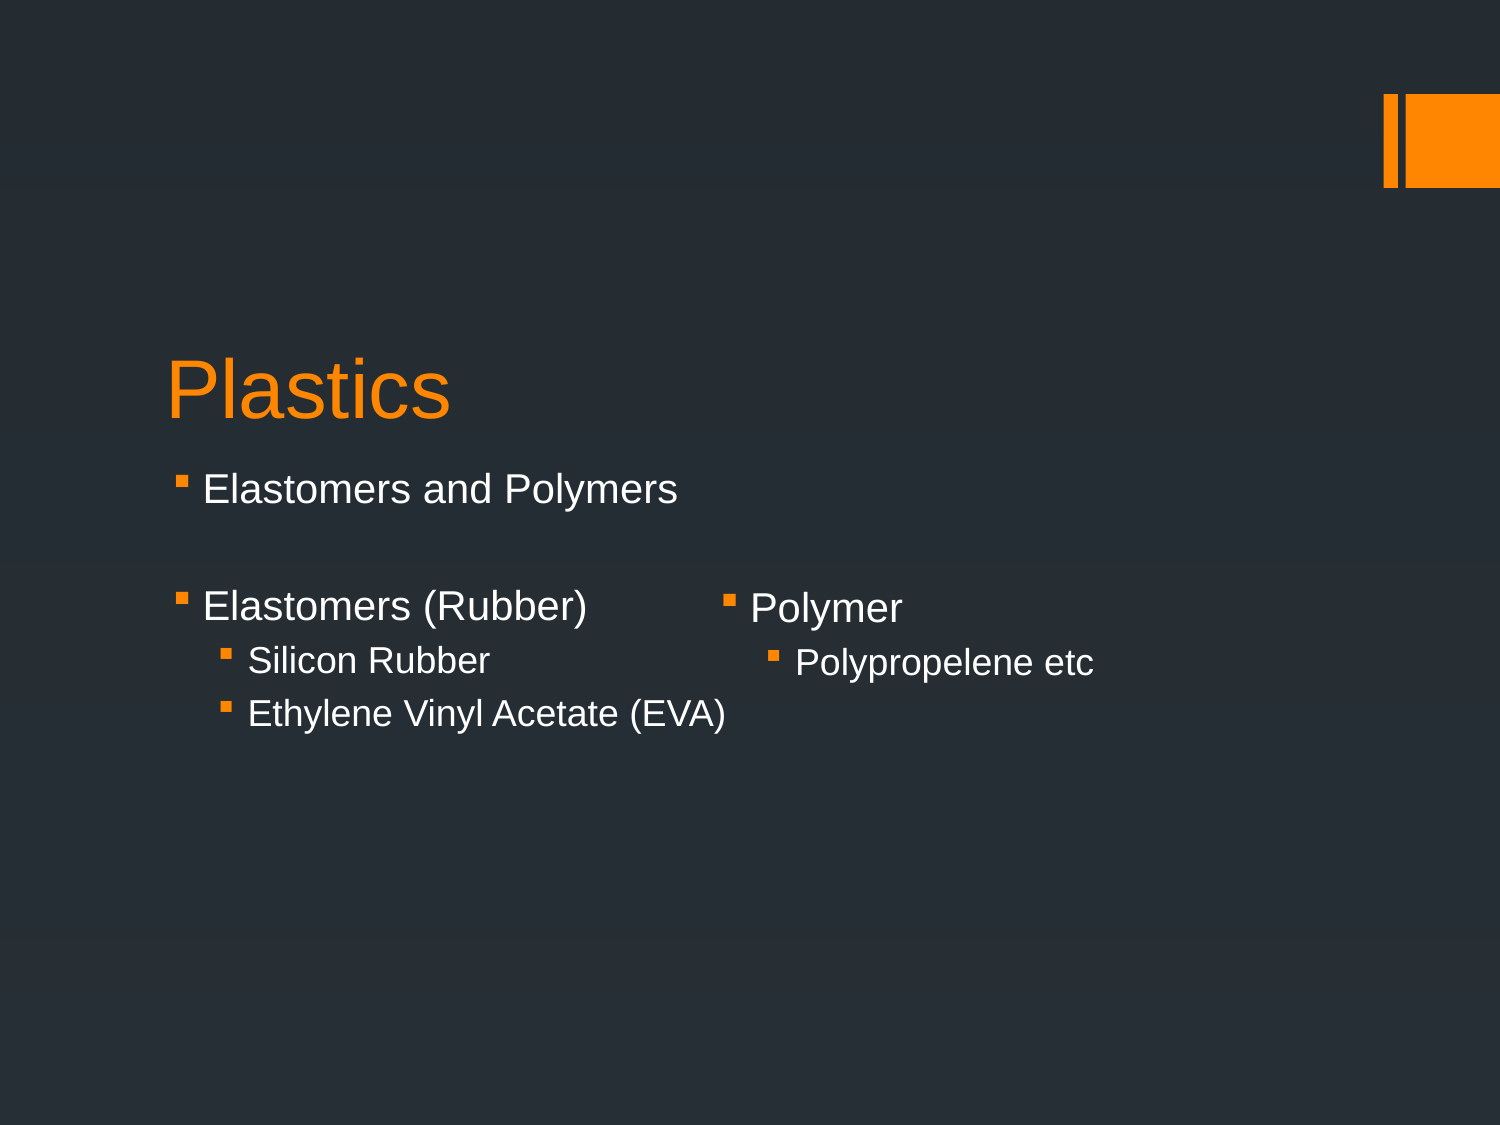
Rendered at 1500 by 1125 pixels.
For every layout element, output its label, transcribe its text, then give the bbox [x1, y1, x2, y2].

title Plastics [150, 253, 1350, 443]
text_box Polymer Polypropelene etc [697, 456, 1500, 1037]
list Elastomers and Polymers Elastomers (Rubber) Silicon Rubber Ethylene Vinyl Acetate (EVA) [150, 454, 1350, 1035]
